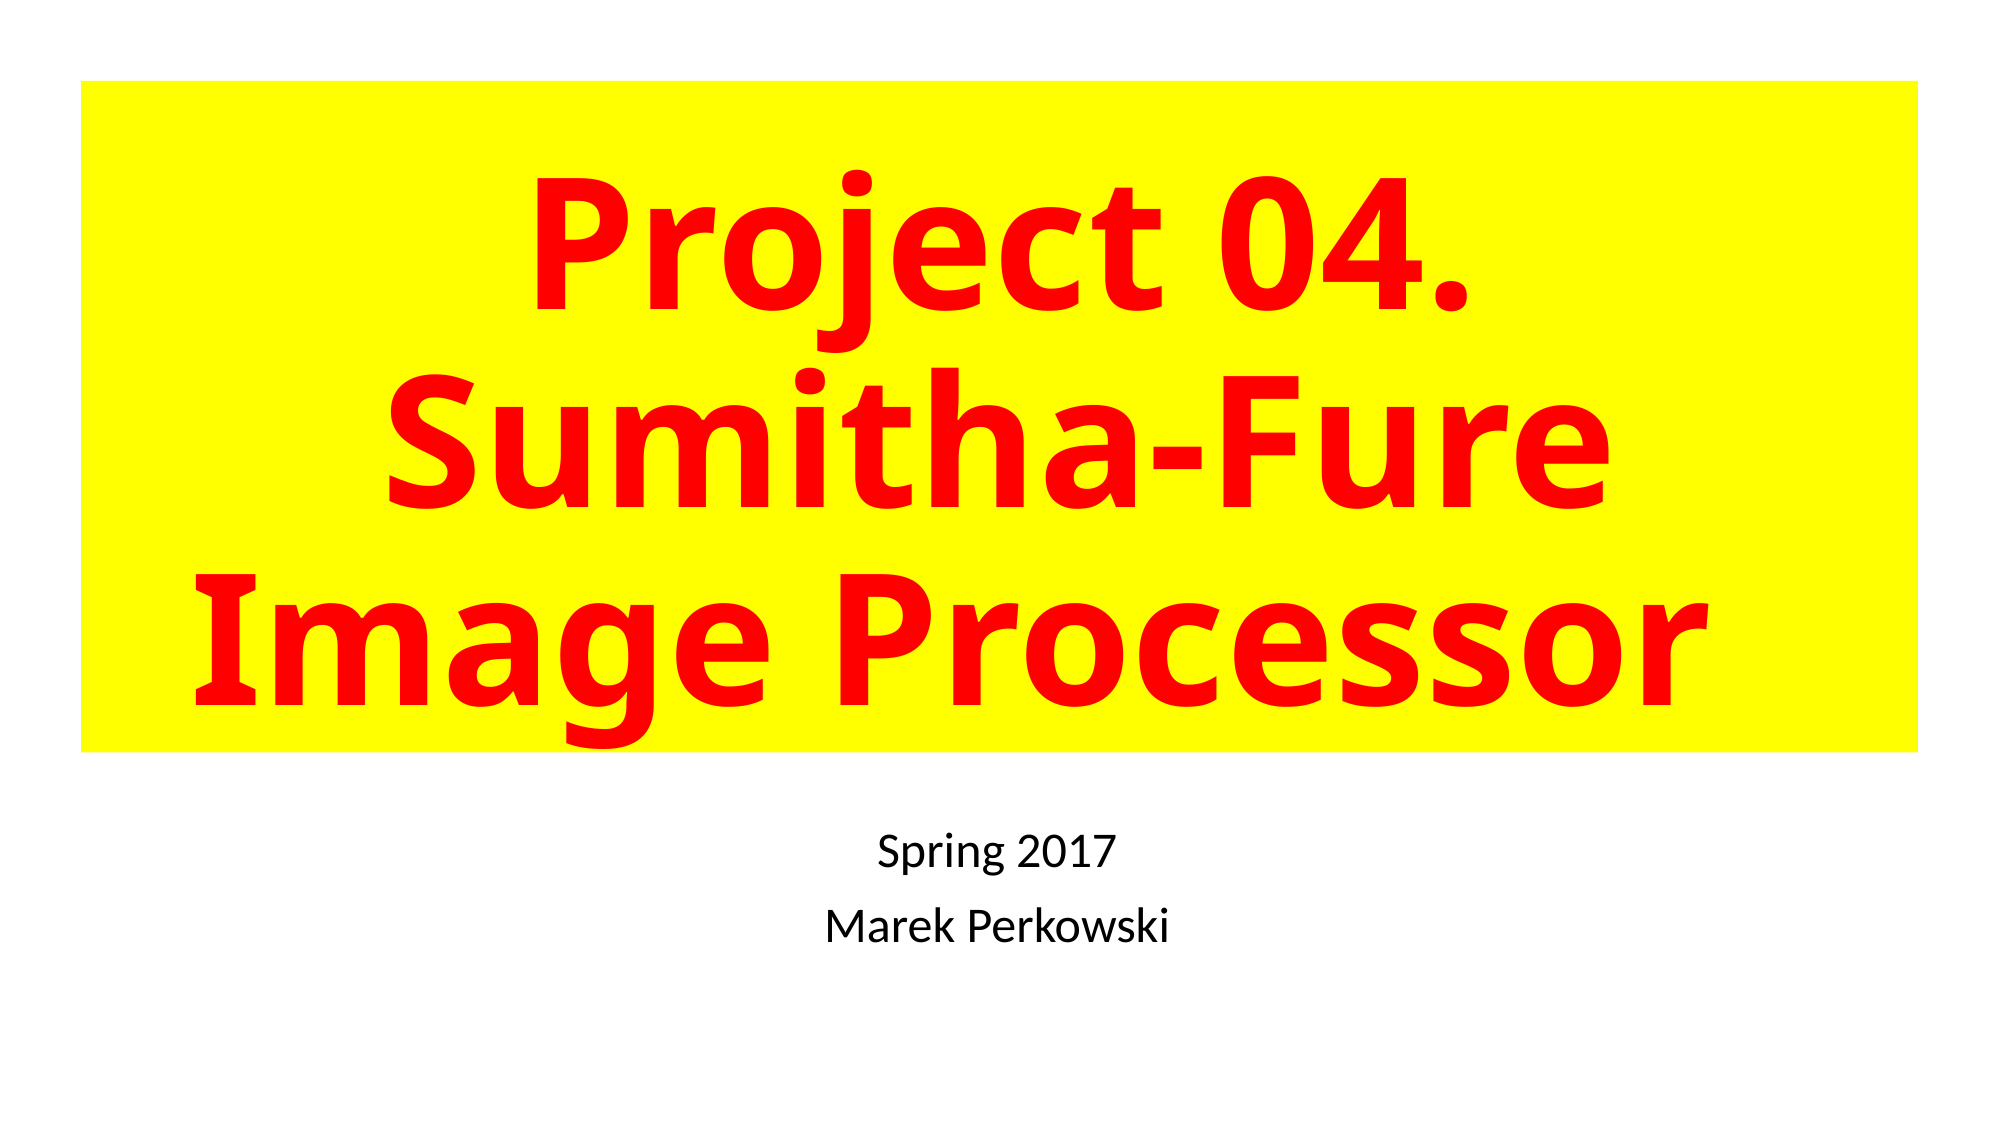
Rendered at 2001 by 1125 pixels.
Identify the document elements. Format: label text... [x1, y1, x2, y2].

subtitle Spring 2017 Marek Perkowski [247, 817, 1748, 1089]
title Project 04. Sumitha-Fure Image Processor [81, 80, 1918, 753]
